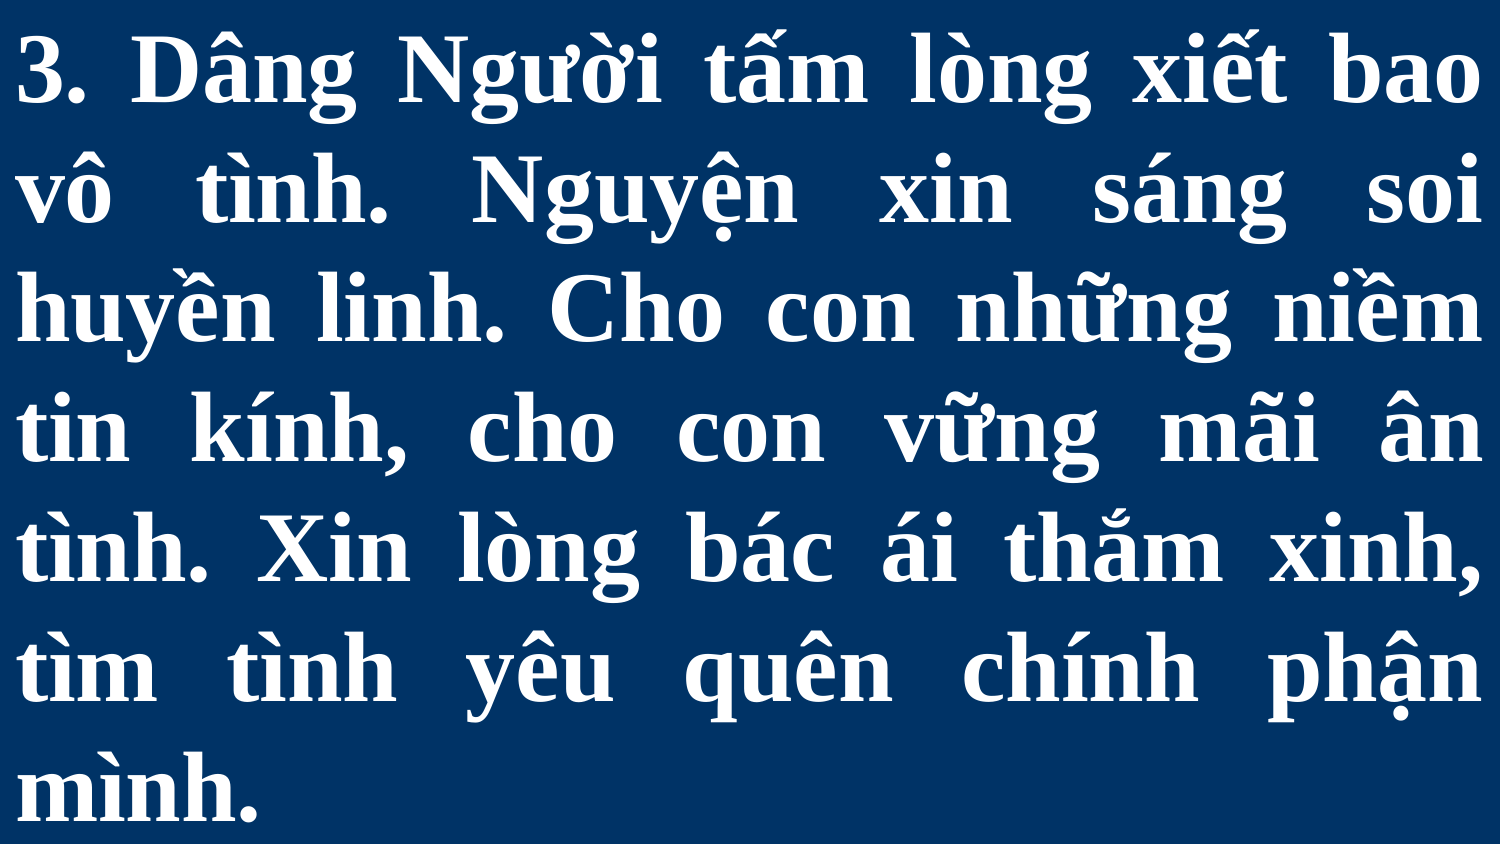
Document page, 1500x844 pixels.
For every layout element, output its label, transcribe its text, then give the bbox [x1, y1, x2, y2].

title 3. Dâng Người tấm lòng xiết bao vô tình. Nguyện xin sáng soi huyền linh. Cho con những niềm tin kính, cho con vững mãi ân tình. Xin lòng bác ái thắm xinh, tìm tình yêu quên chính phận mình. [0, 0, 1500, 844]
